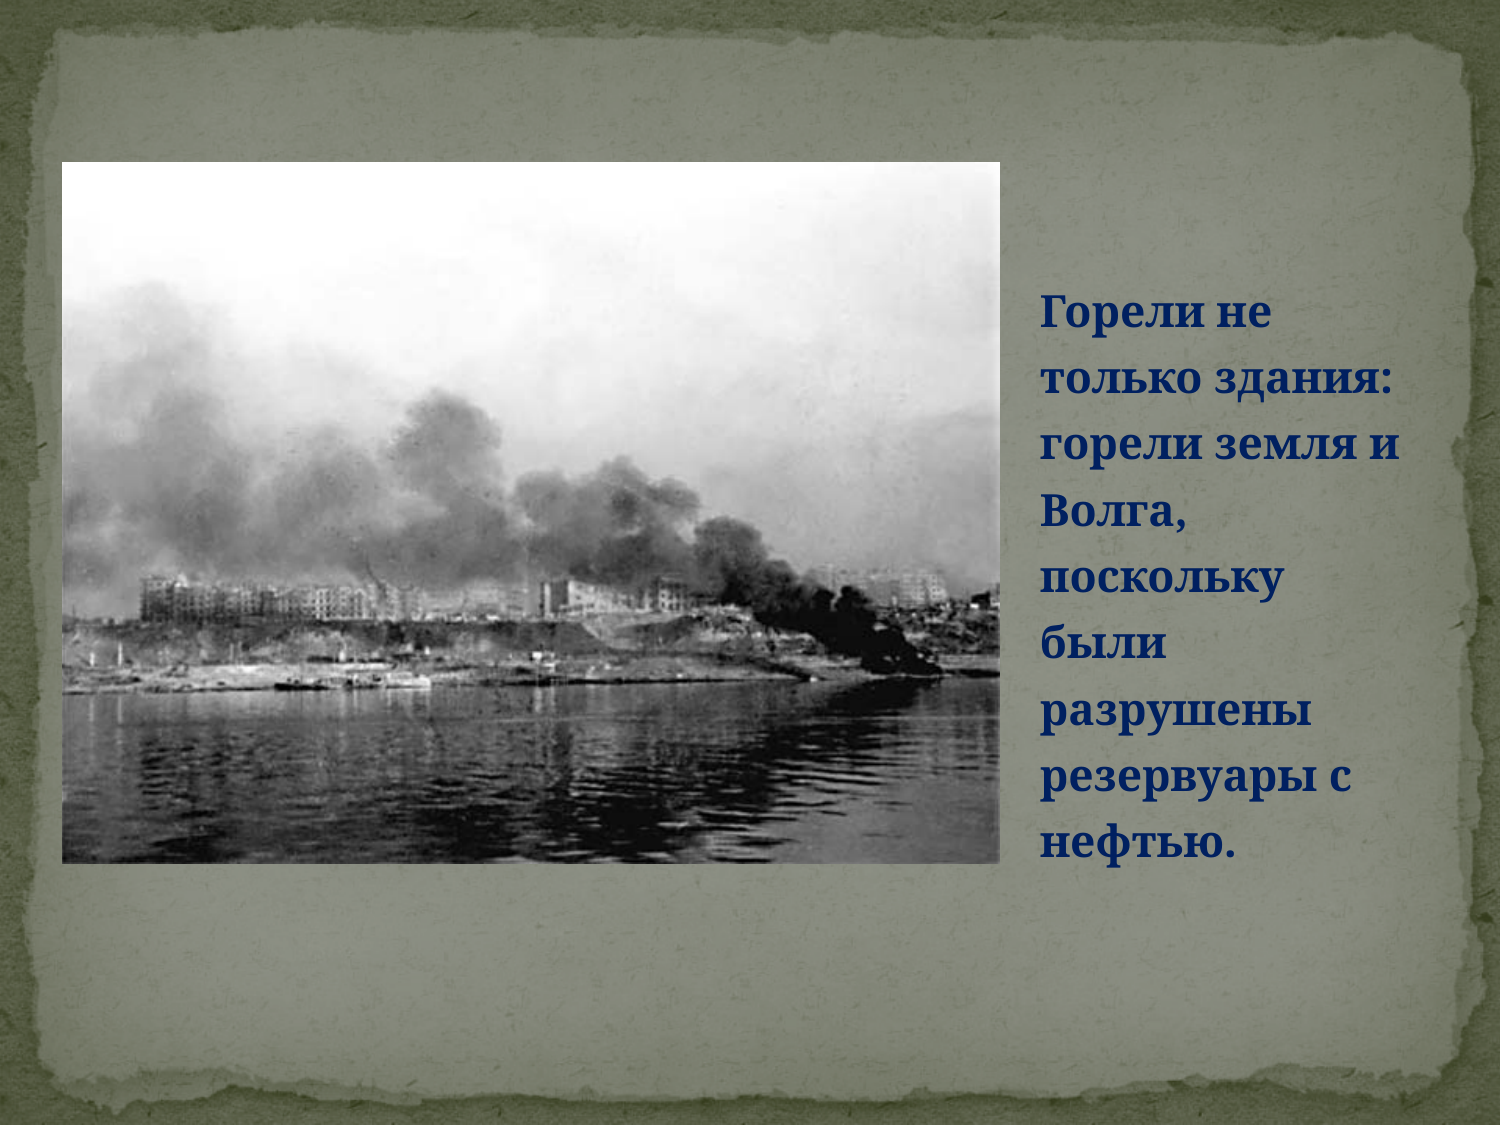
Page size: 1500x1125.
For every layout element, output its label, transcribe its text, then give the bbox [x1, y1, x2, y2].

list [64, 164, 1000, 864]
list Горели не только здания: горели земля и Волга, поскольку были разрушены резервуары с нефтью. [1025, 262, 1438, 875]
